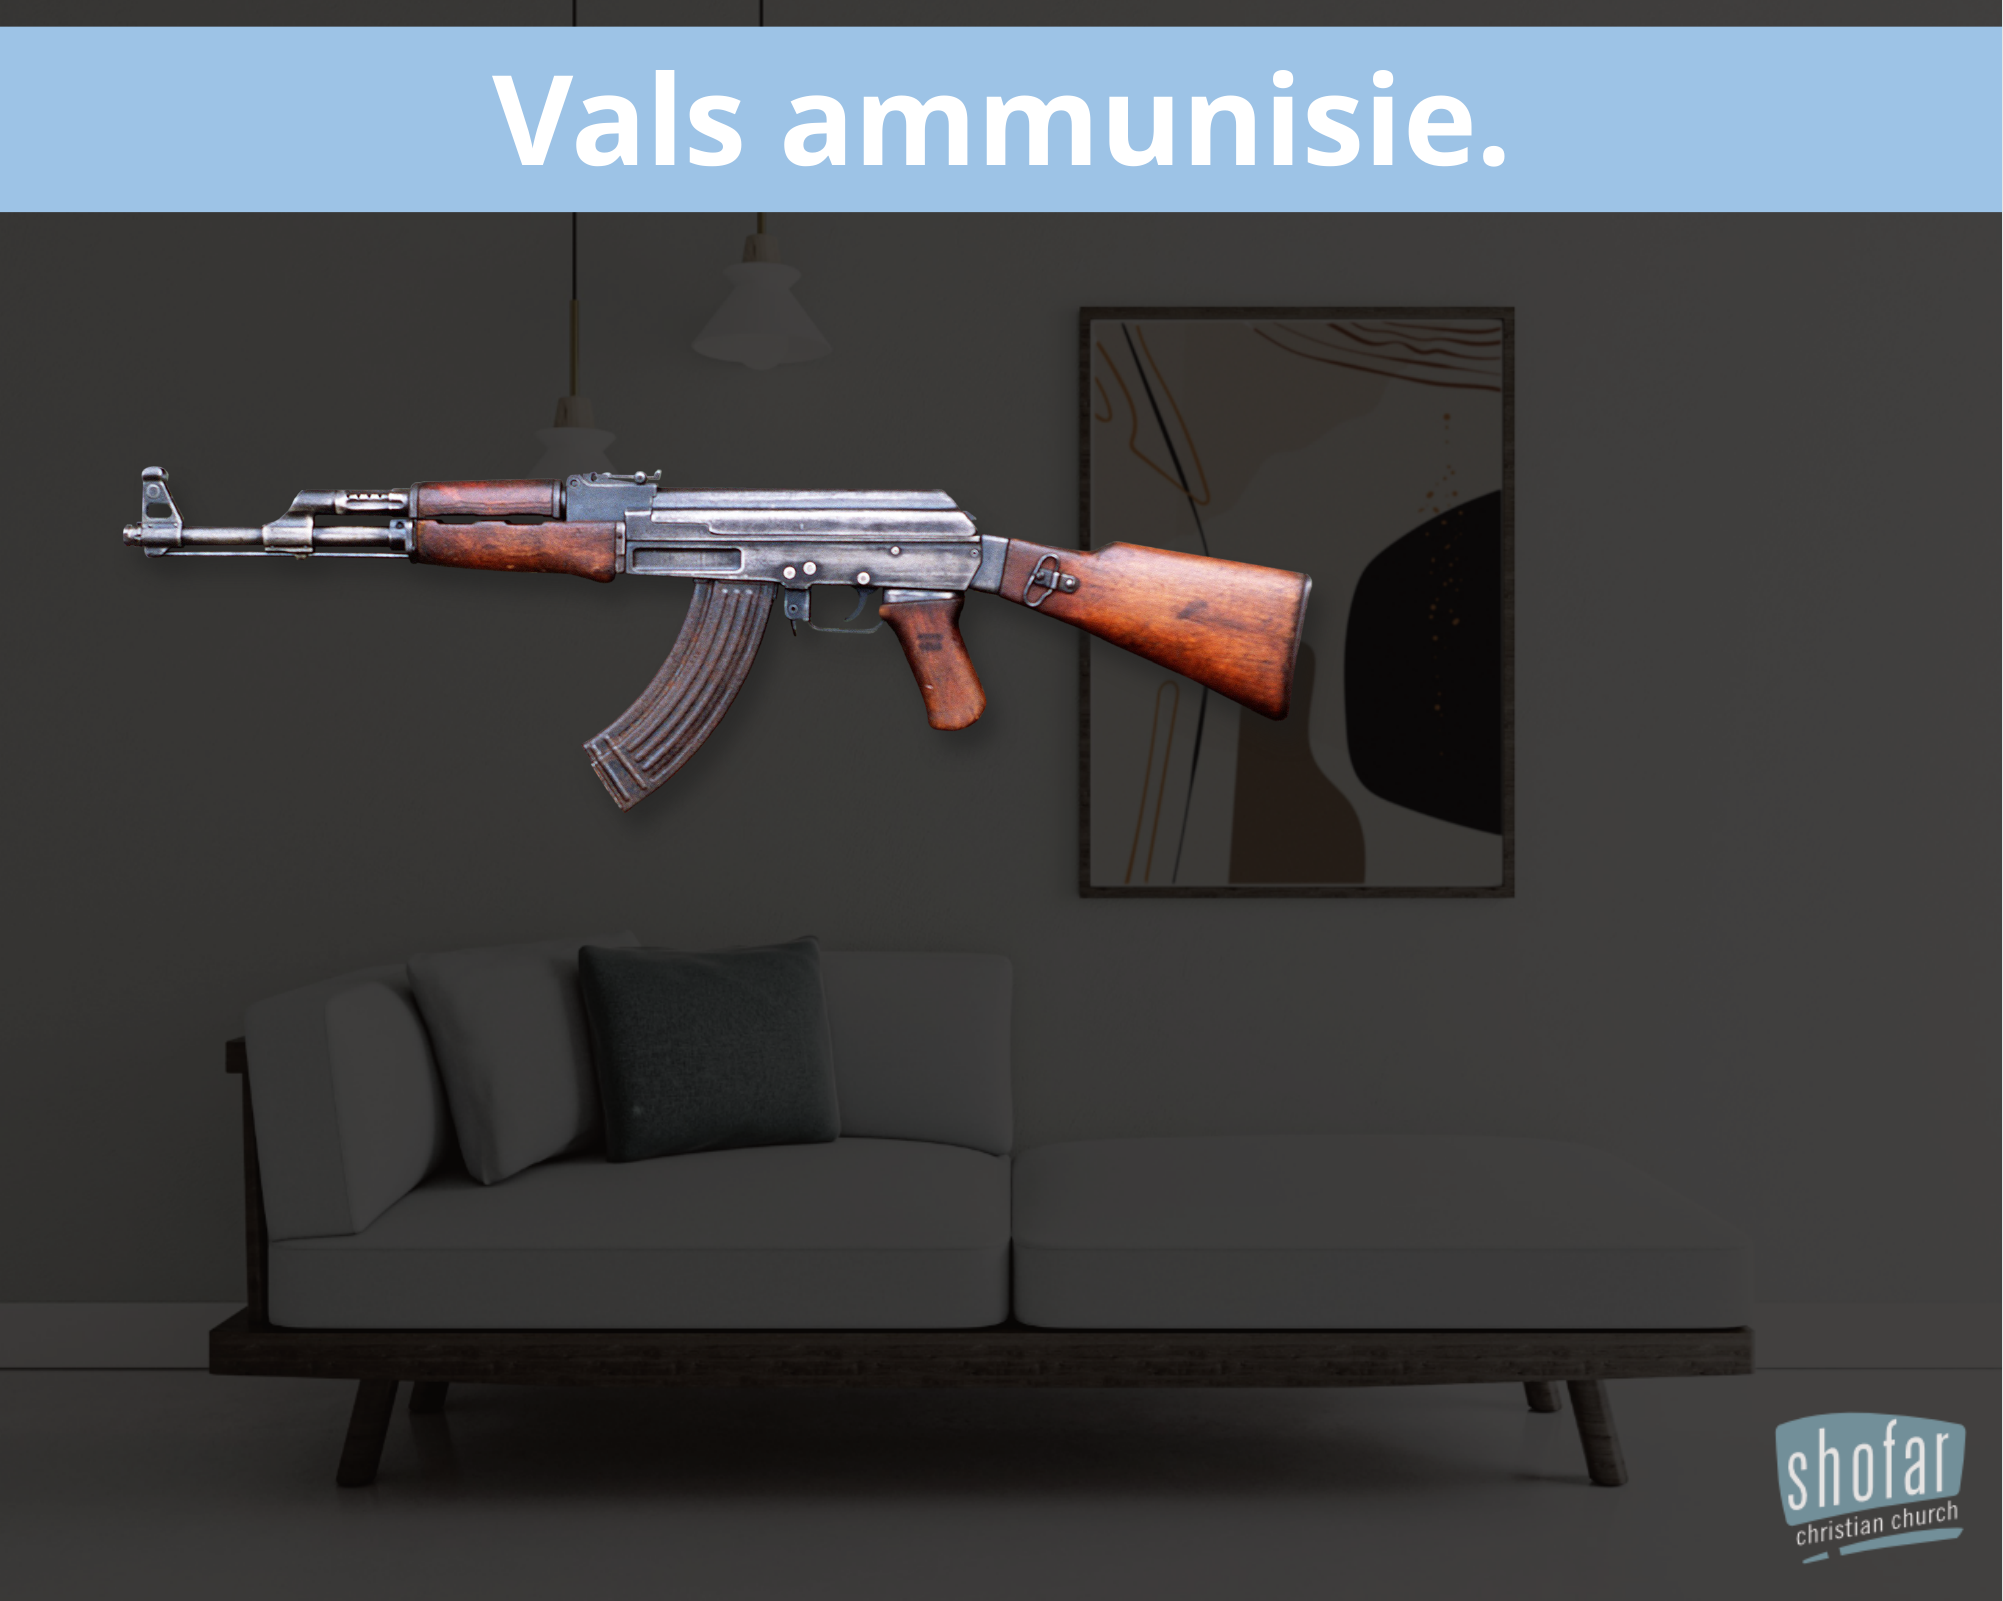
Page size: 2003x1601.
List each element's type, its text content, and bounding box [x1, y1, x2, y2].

picture [0, 300, 2003, 1601]
text_box [70, 338, 1904, 1313]
text_box Vals ammunisie. [0, 0, 2003, 300]
